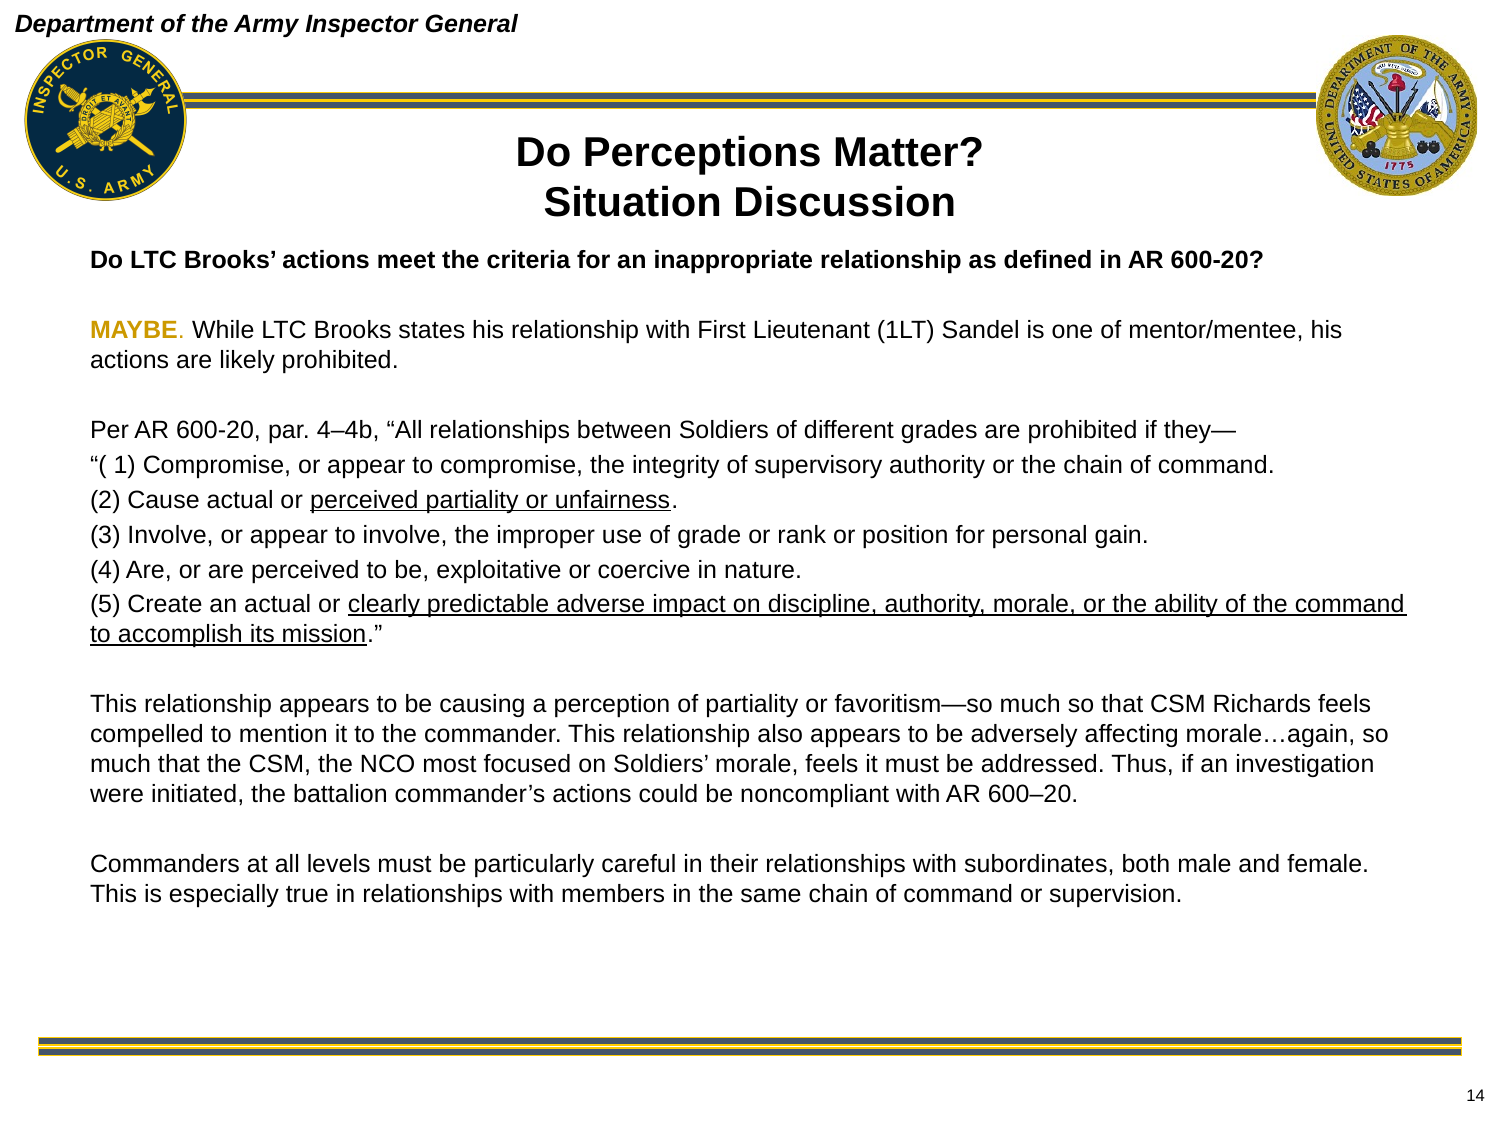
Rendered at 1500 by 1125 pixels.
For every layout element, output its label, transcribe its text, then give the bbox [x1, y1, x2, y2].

list Do LTC Brooks’ actions meet the criteria for an inappropriate relationship as defined in AR 600-20? MAYBE. While LTC Brooks states his relationship with First Lieutenant (1LT) Sandel is one of mentor/mentee, his actions are likely prohibited. Per AR 600-20, par. 4–4b, “All relationships between Soldiers of different grades are prohibited if they— “( 1) Compromise, or appear to compromise, the integrity of supervisory authority or the chain of command. (2) Cause actual or perceived partiality or unfairness. (3) Involve, or appear to involve, the improper use of grade or rank or position for personal gain. (4) Are, or are perceived to be, exploitative or coercive in nature. (5) Create an actual or clearly predictable adverse impact on discipline, authority, morale, or the ability of the command to accomplish its mission.” This relationship appears to be causing a perception of partiality or favoritism—so much so that CSM Richards feels compelled to mention it to the commander. This relationship also appears to be adversely affecting morale…again, so much that the CSM, the NCO most focused on Soldiers’ morale, feels it must be addressed. Thus, if an investigation were initiated, the battalion commander’s actions could be noncompliant with AR 600–20. Commanders at all levels must be particularly careful in their relationships with subordinates, both male and female. This is especially true in relationships with members in the same chain of command or supervision. [75, 235, 1425, 1042]
picture [1316, 35, 1478, 196]
picture [21, 34, 192, 205]
title Do Perceptions Matter? Situation Discussion [223, 117, 1276, 196]
slide_number 14 [1149, 1065, 1500, 1125]
